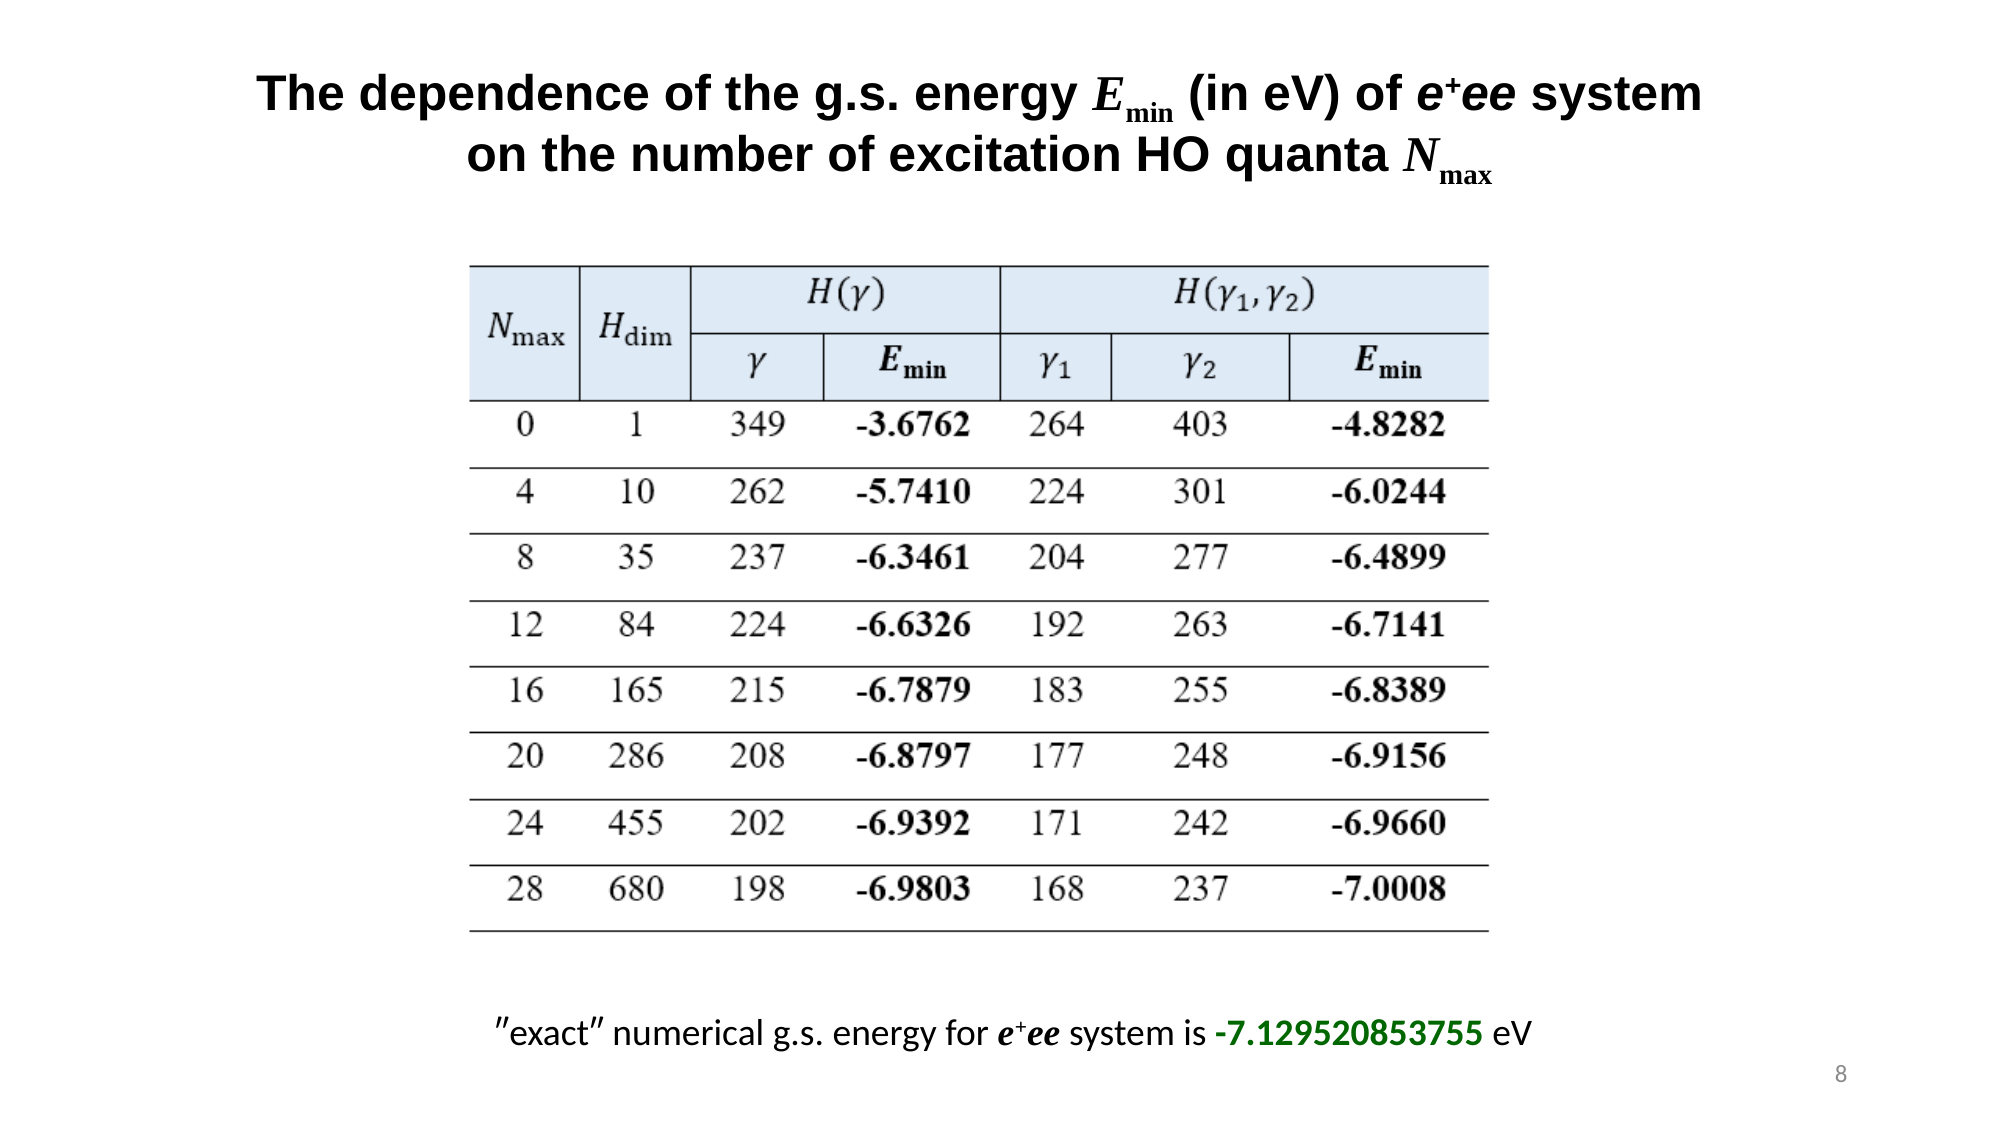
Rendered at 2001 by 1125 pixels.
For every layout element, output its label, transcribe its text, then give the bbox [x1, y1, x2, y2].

picture [462, 258, 1497, 940]
title The dependence of the g.s. energy Emin (in eV) of e+ee system on the number of excitation HO quanta Nmax [42, 47, 1917, 198]
text_box ″exact″ numerical g.s. energy for e+ee system is -7.129520853755 eV [479, 1000, 1548, 1061]
slide_number 8 [1412, 1042, 1863, 1103]
